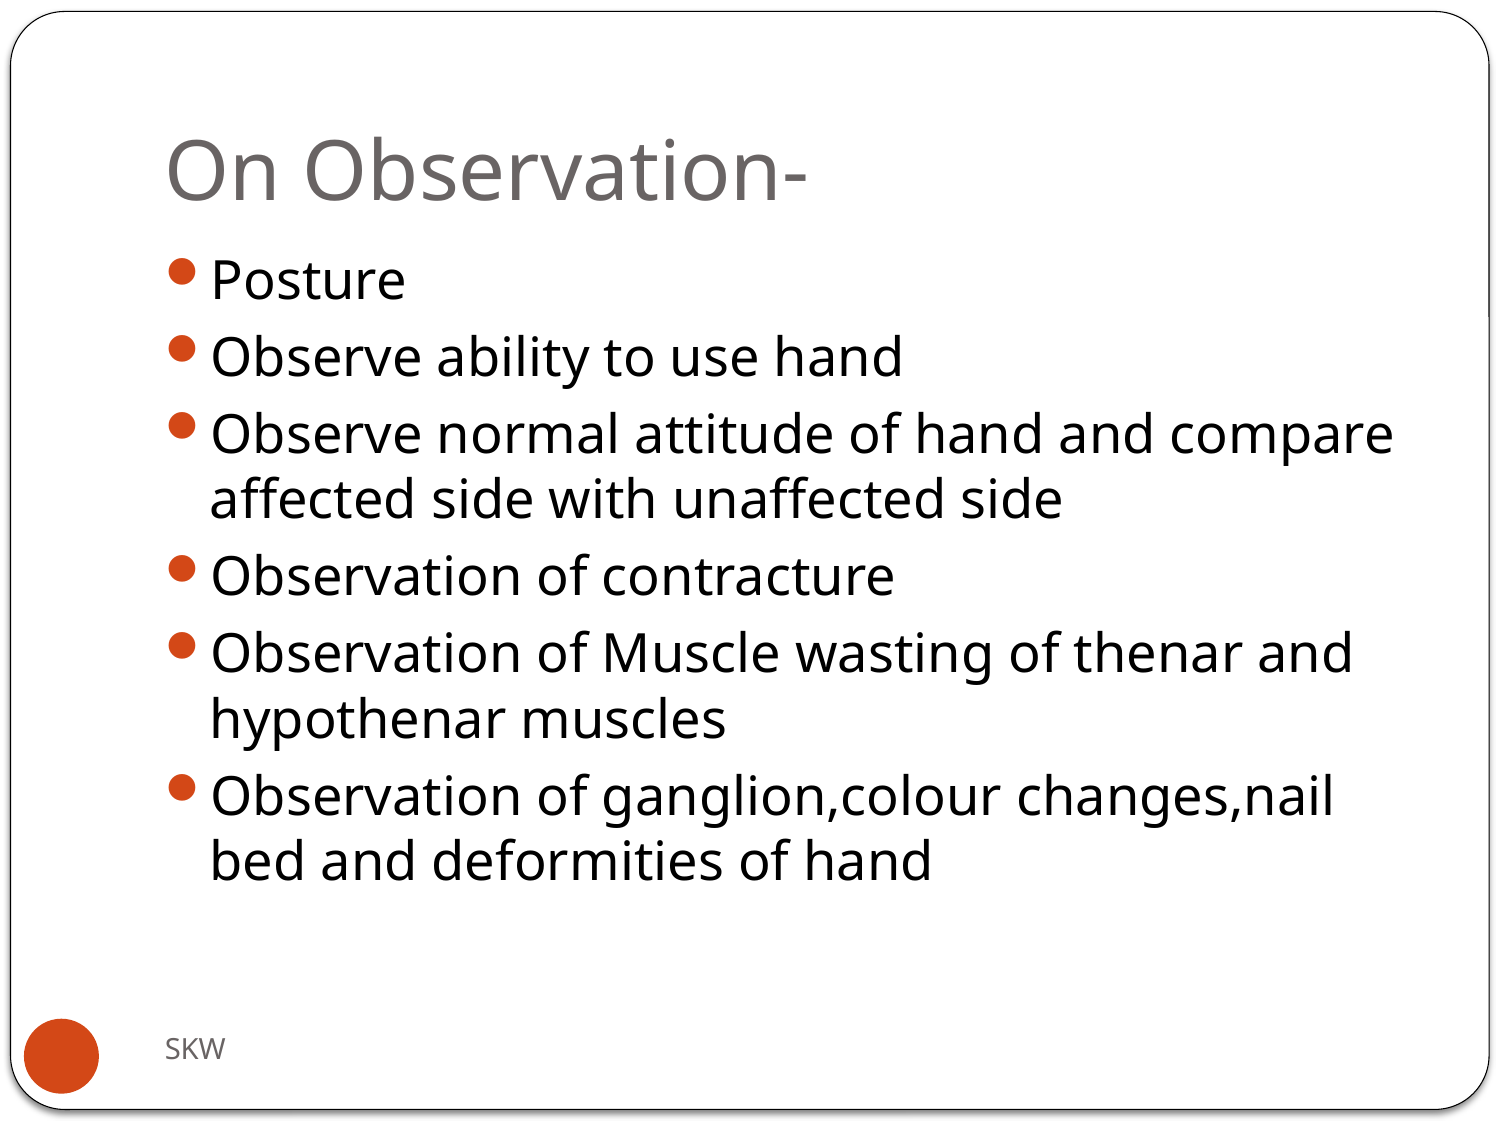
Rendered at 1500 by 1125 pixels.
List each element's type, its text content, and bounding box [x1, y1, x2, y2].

slide_number [23, 1018, 99, 1094]
footer SKW [150, 1012, 800, 1088]
title On Observation- [150, 45, 1425, 233]
list Posture Observe ability to use hand Observe normal attitude of hand and compare affected side with unaffected side Observation of contracture Observation of Muscle wasting of thenar and hypothenar muscles Observation of ganglion,colour changes,nail bed and deformities of hand [150, 237, 1425, 988]
